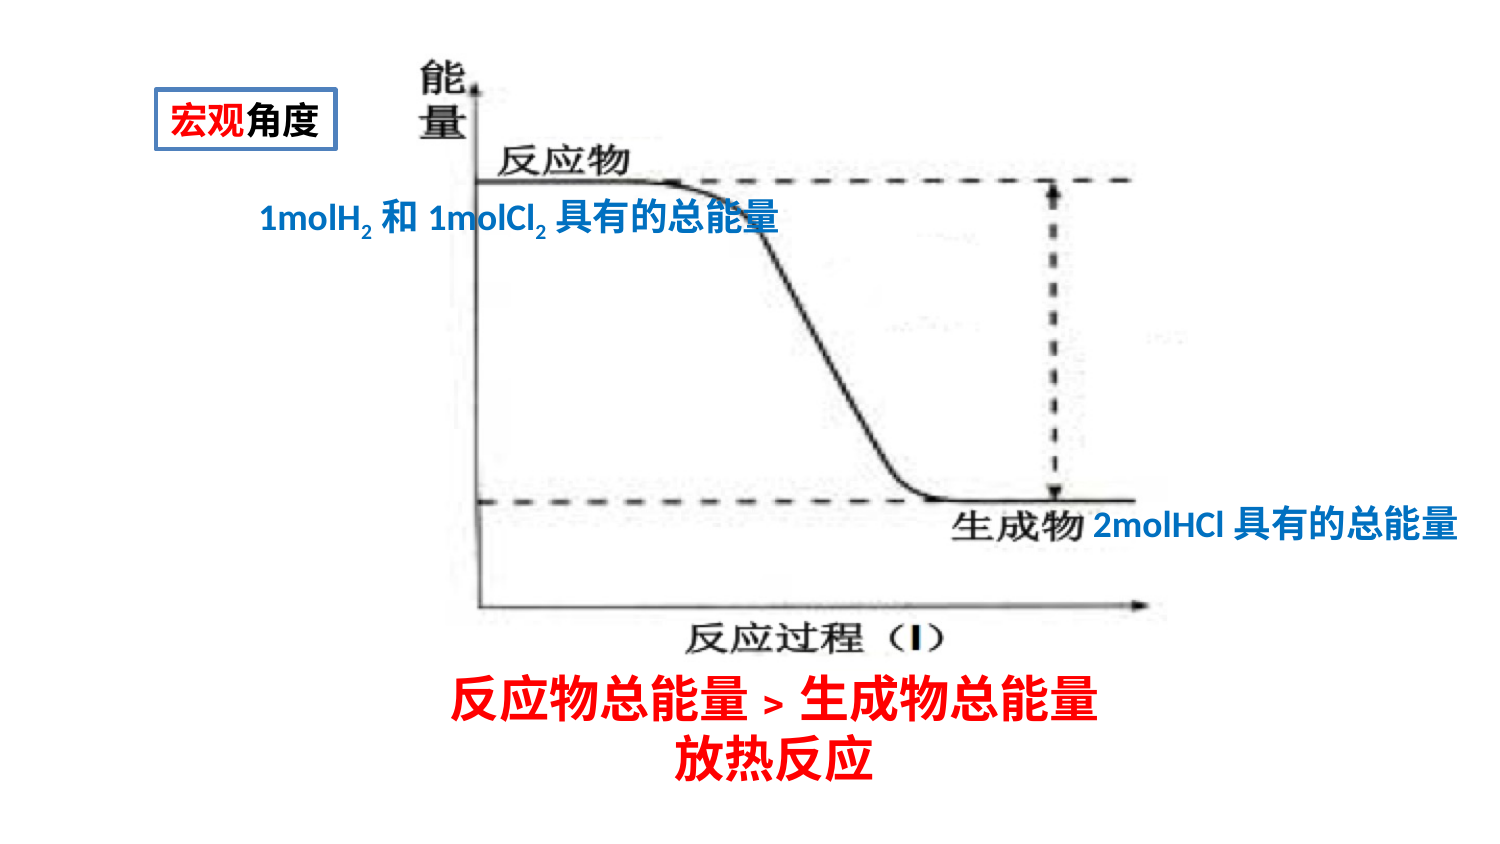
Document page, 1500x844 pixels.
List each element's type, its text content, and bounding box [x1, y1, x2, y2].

text_box 反应物总能量﹥生成物总能量 放热反应 [434, 680, 1115, 796]
picture [383, 19, 1189, 671]
text_box 2molHCl具有的总能量 [1193, 492, 1474, 553]
text_box 宏观角度 [154, 87, 338, 151]
text_box 1molH2和1molCl2具有的总能量 [243, 185, 378, 252]
